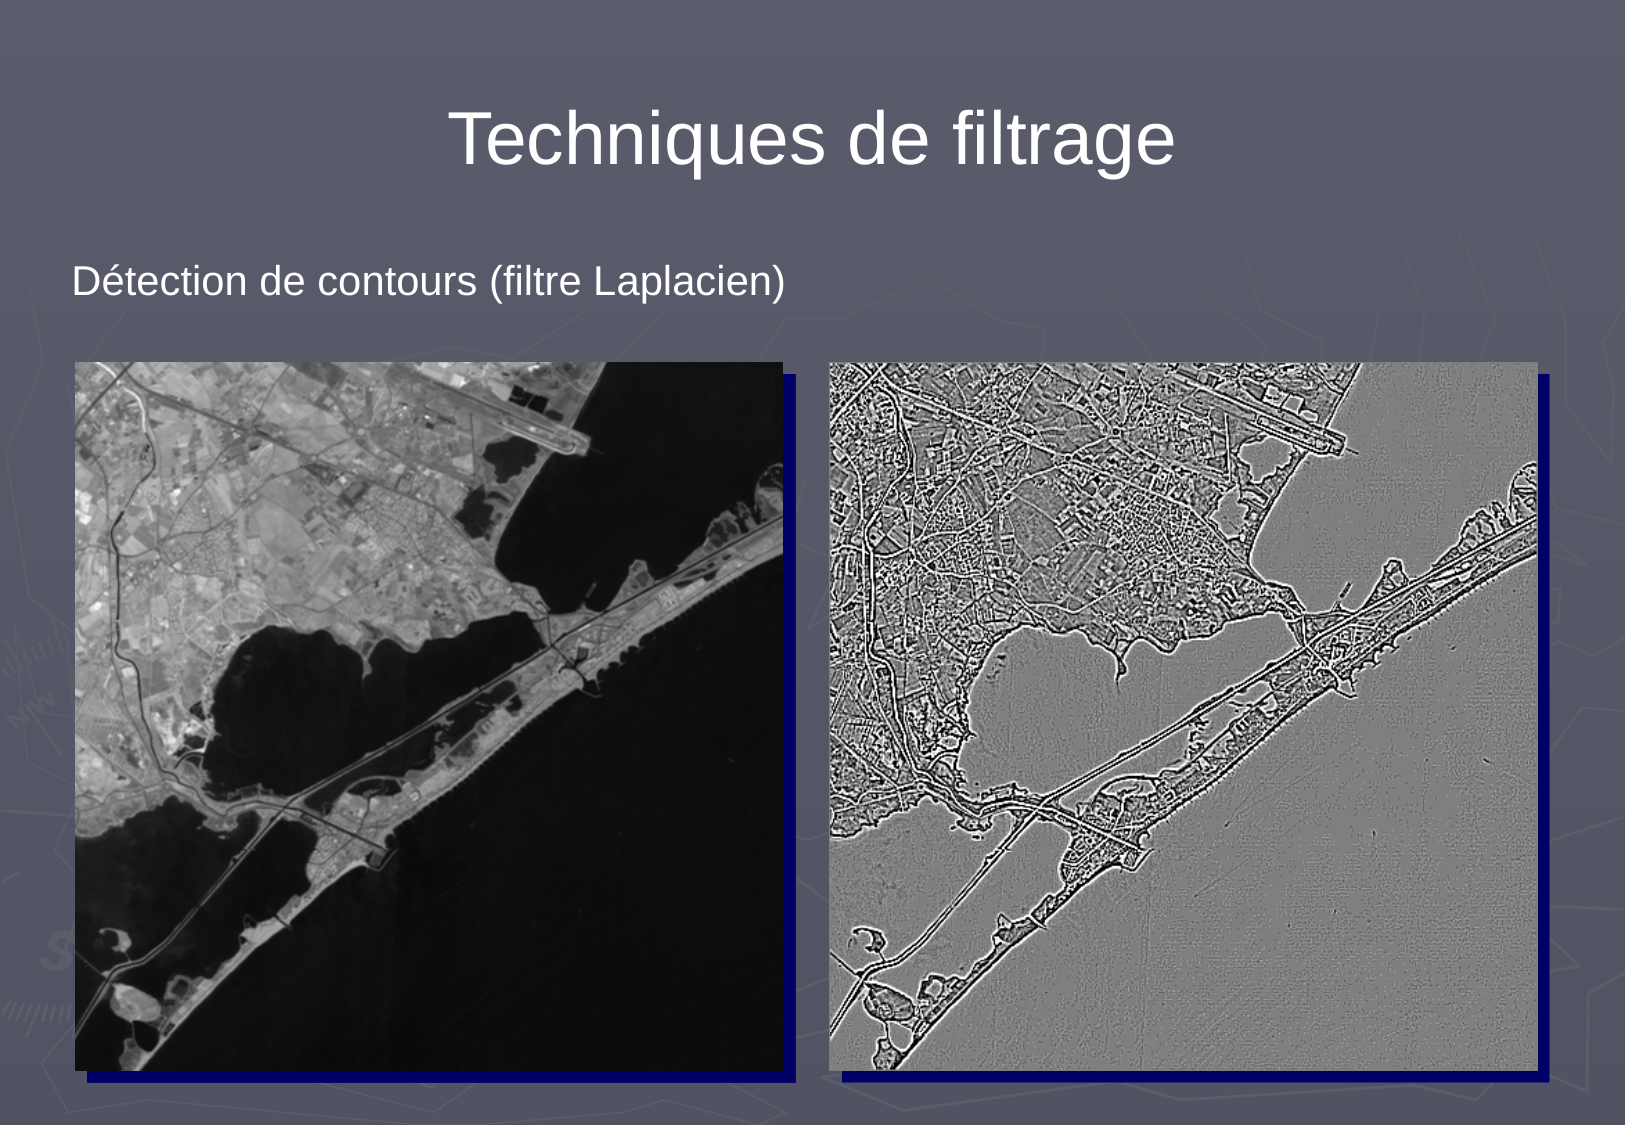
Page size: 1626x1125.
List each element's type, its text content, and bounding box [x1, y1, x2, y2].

picture [829, 362, 1538, 1071]
text_box Détection de contours (filtre Laplacien) [56, 231, 1226, 327]
picture [74, 362, 783, 1071]
text_box Techniques de filtrage [0, 66, 1625, 204]
